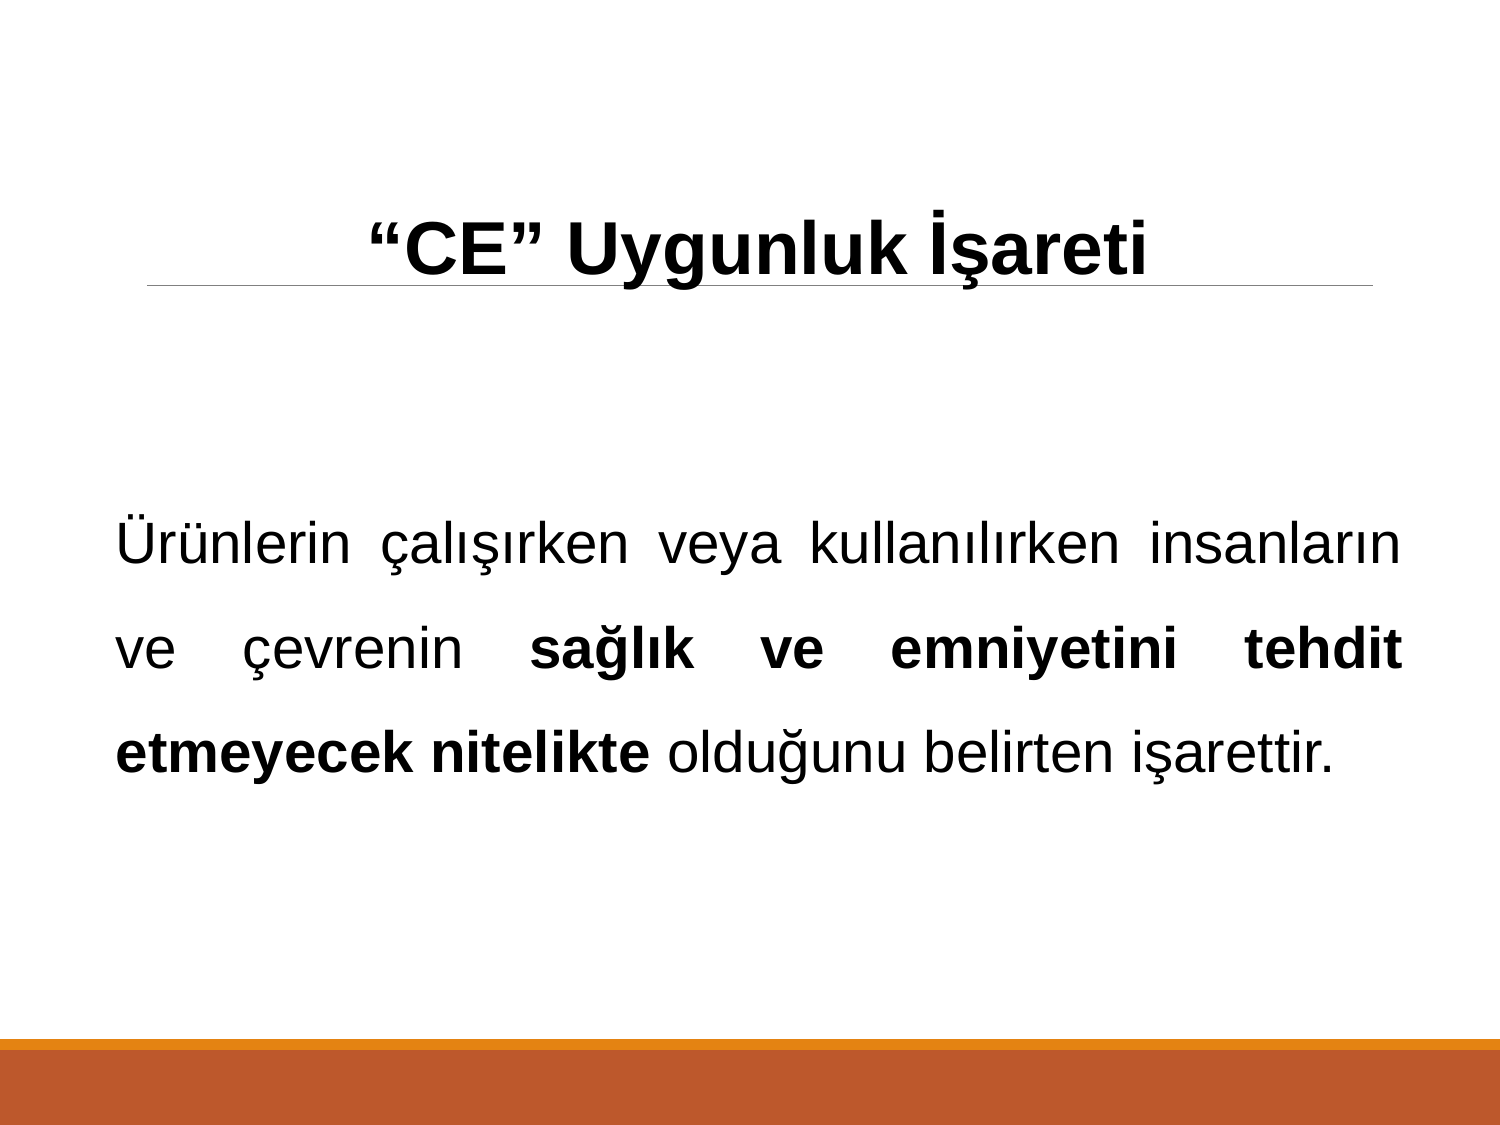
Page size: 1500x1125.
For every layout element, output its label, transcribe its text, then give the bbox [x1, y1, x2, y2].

text_box “CE” Uygunluk İşareti [100, 191, 1417, 297]
text_box Ürünlerin çalışırken veya kullanılırken insanların ve çevrenin sağlık ve emniyetini tehdit etmeyecek nitelikte olduğunu belirten işarettir. [100, 360, 1419, 949]
